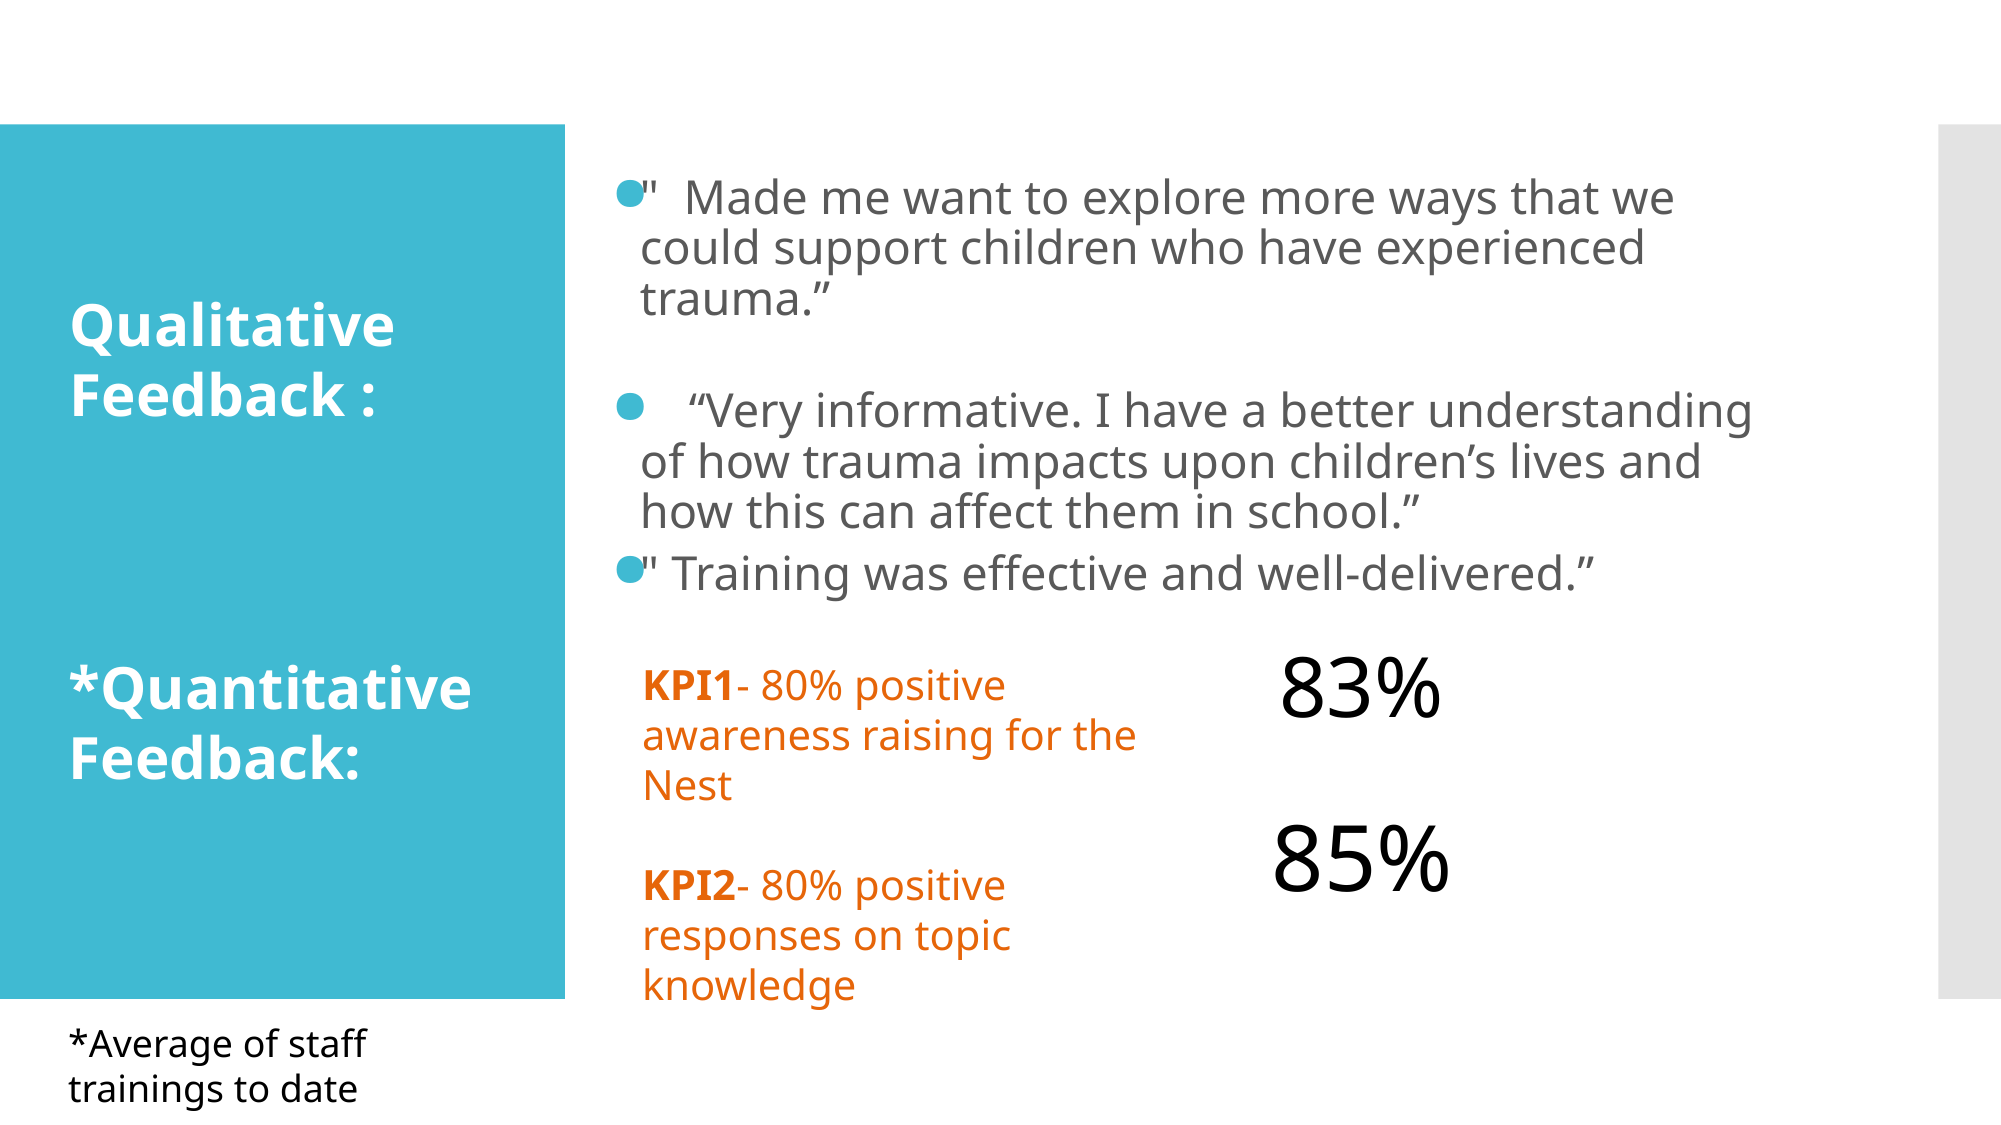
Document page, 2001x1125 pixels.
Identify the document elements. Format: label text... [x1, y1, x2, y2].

text_box *Average of staff trainings to date [60, 1012, 511, 1118]
text_box *Quantitative Feedback: [61, 643, 512, 799]
text_box 83% [1271, 626, 1722, 742]
text_box Qualitative Feedback : [62, 280, 513, 436]
list " Made me want to explore more ways that we could support children who have experienced trauma.” “Very informative. I have a better understanding of how trauma impacts upon children’s lives and how this can affect them in school.” " Training was effective and well-delivered.” [603, 165, 1805, 708]
text_box KPI1- 80% positive awareness raising for the Nest KPI2- 80% positive responses on topic knowledge [634, 651, 1205, 1017]
text_box 85% [1264, 792, 1715, 918]
